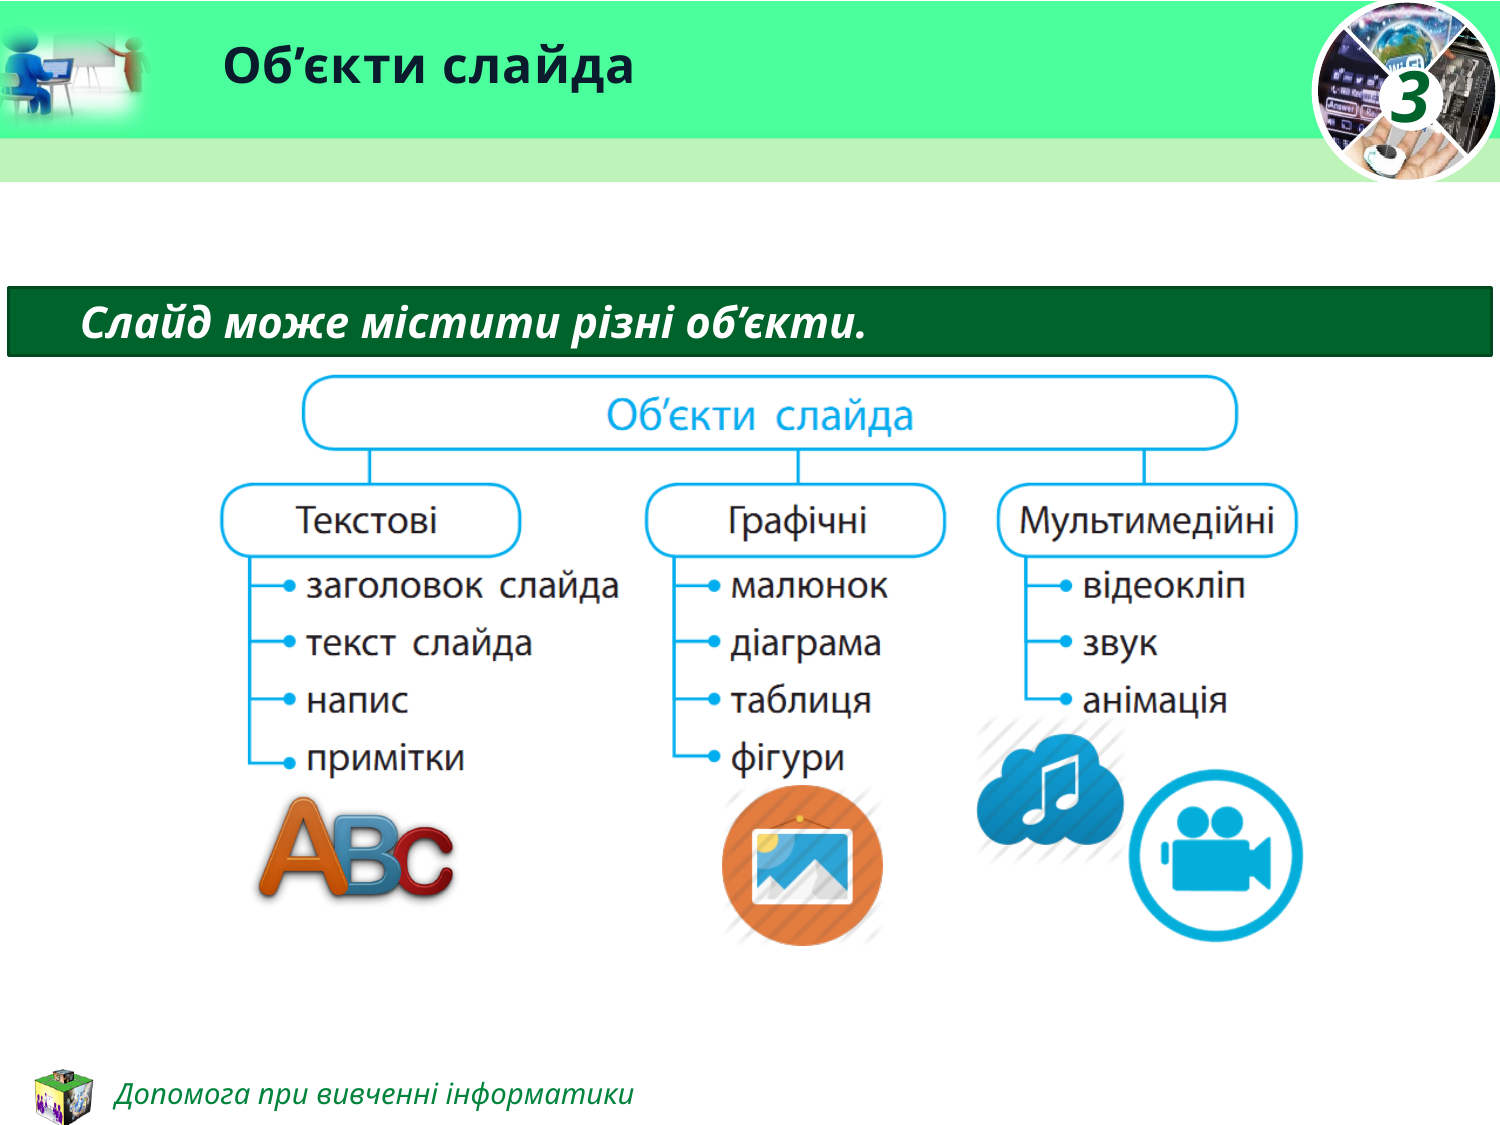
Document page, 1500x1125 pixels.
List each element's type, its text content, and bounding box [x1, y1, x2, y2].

picture [312, 1071, 353, 1124]
picture [206, 361, 1309, 945]
picture [0, 16, 160, 142]
text_box Слайд може містити різні об’єкти. [7, 286, 1493, 357]
picture [31, 1068, 96, 1125]
picture [722, 784, 883, 946]
picture [1347, 2, 1496, 155]
picture [1318, 29, 1389, 151]
title Об’єкти слайда [207, 30, 1321, 96]
picture [1344, 116, 1465, 180]
text_box [255, 795, 457, 949]
